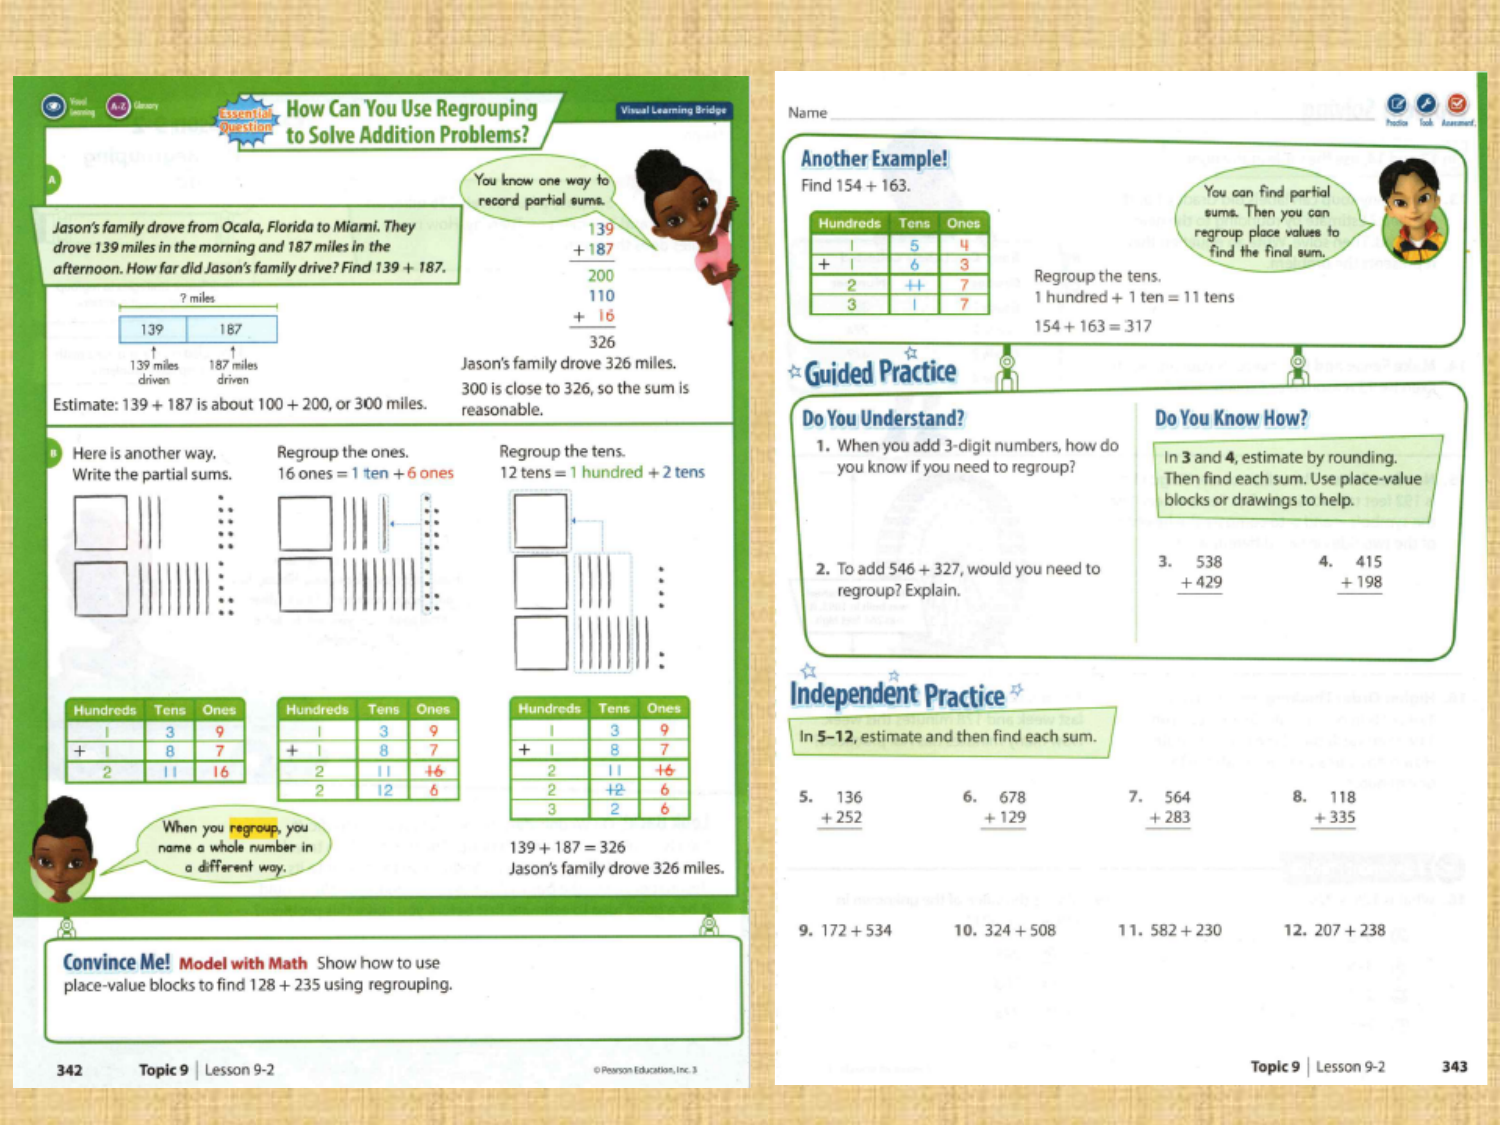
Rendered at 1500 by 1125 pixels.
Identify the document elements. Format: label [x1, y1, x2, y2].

picture [0, 0, 1500, 1125]
list [12, 75, 751, 1088]
